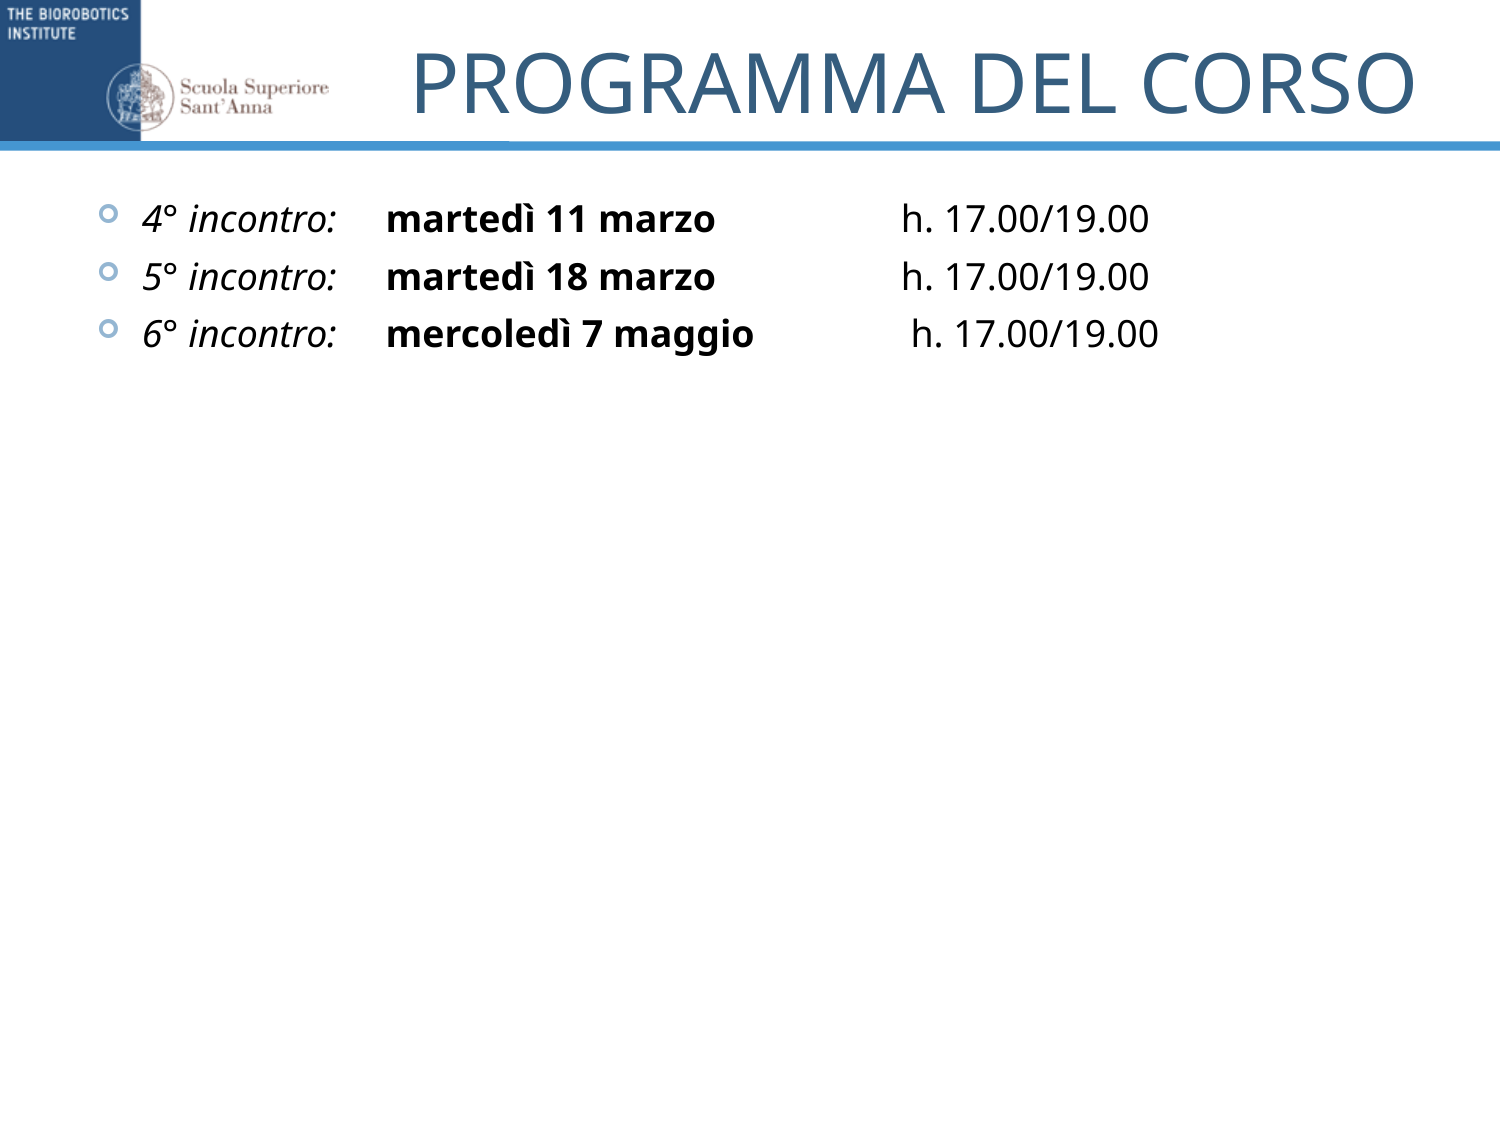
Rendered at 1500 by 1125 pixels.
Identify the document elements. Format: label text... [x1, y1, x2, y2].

picture [0, 0, 329, 141]
list 4° incontro: martedì 11 marzo h. 17.00/19.00 5° incontro: martedì 18 marzo h. 17.00/19.00 6° incontro: mercoledì 7 maggio h. 17.00/19.00 [82, 187, 1307, 987]
title Programma del corso [328, 0, 1500, 138]
